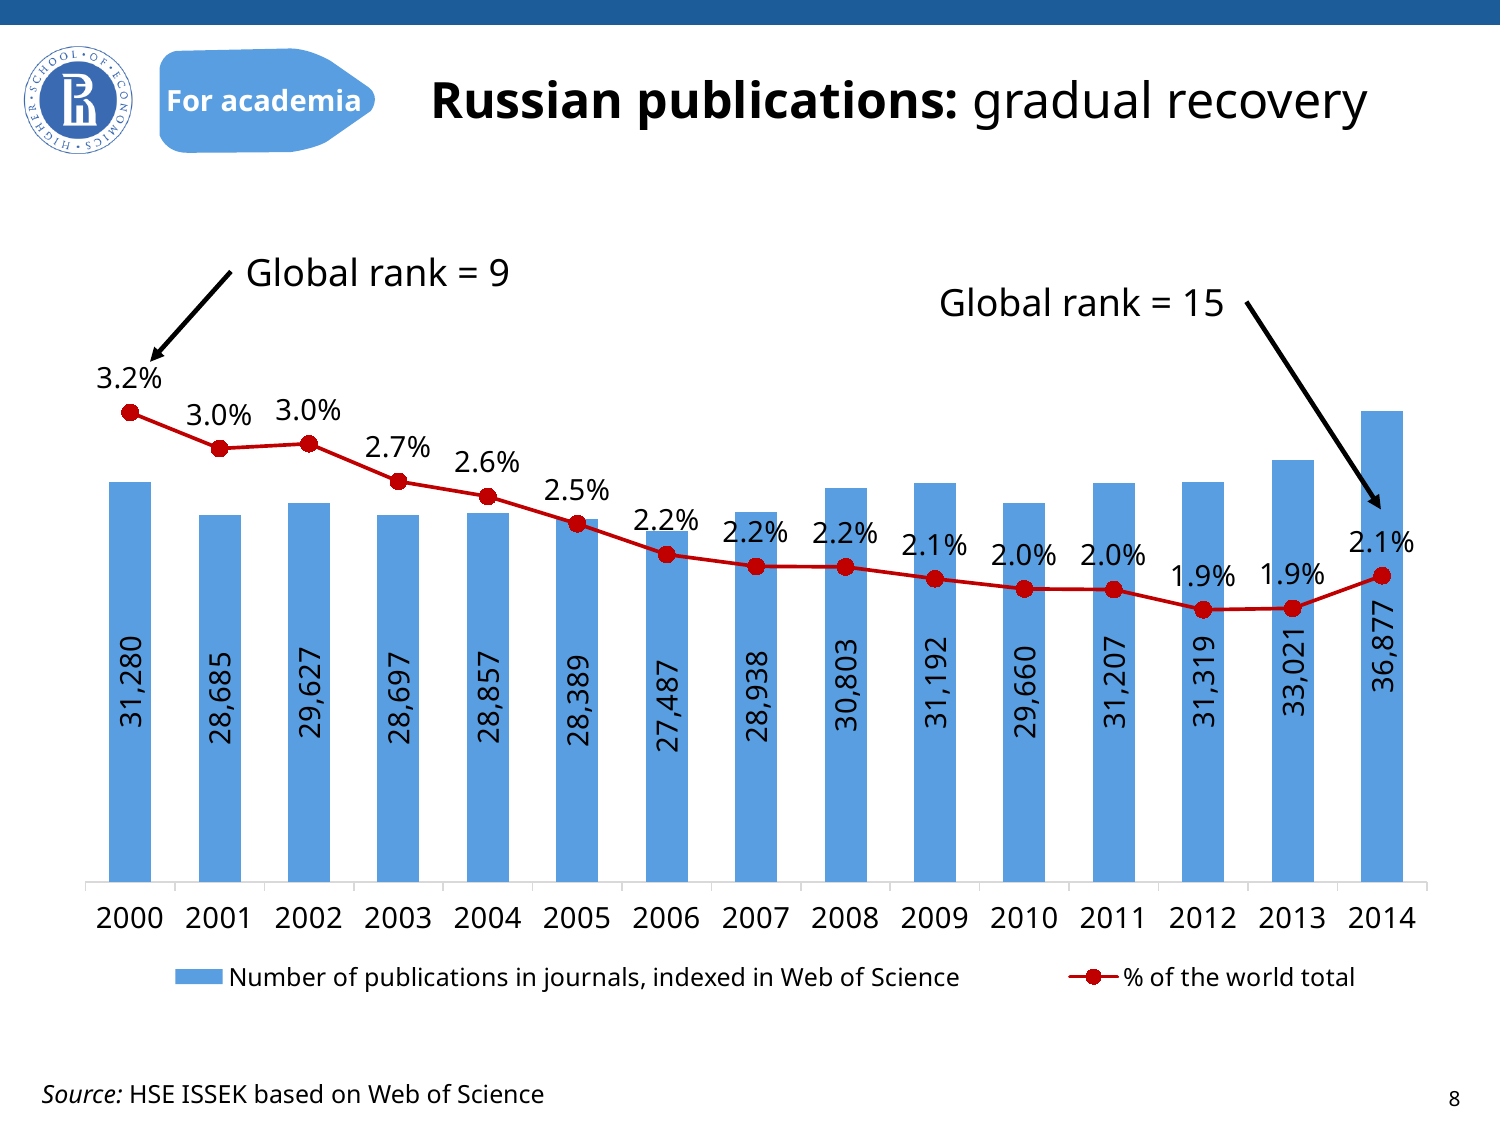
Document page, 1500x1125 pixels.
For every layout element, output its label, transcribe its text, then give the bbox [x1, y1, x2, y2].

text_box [149, 271, 232, 363]
text_box Global rank = 15 [924, 271, 1247, 332]
text_box Source: HSE ISSEK based on Web of Science [26, 1071, 1381, 1116]
slide_number 8 [1412, 1077, 1475, 1110]
chart [0, 343, 1500, 1010]
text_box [217, 0, 324, 211]
title Russian publications: gradual recovery [415, 45, 1476, 151]
text_box Global rank = 9 [230, 241, 557, 302]
picture [17, 42, 137, 156]
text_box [1246, 301, 1382, 510]
